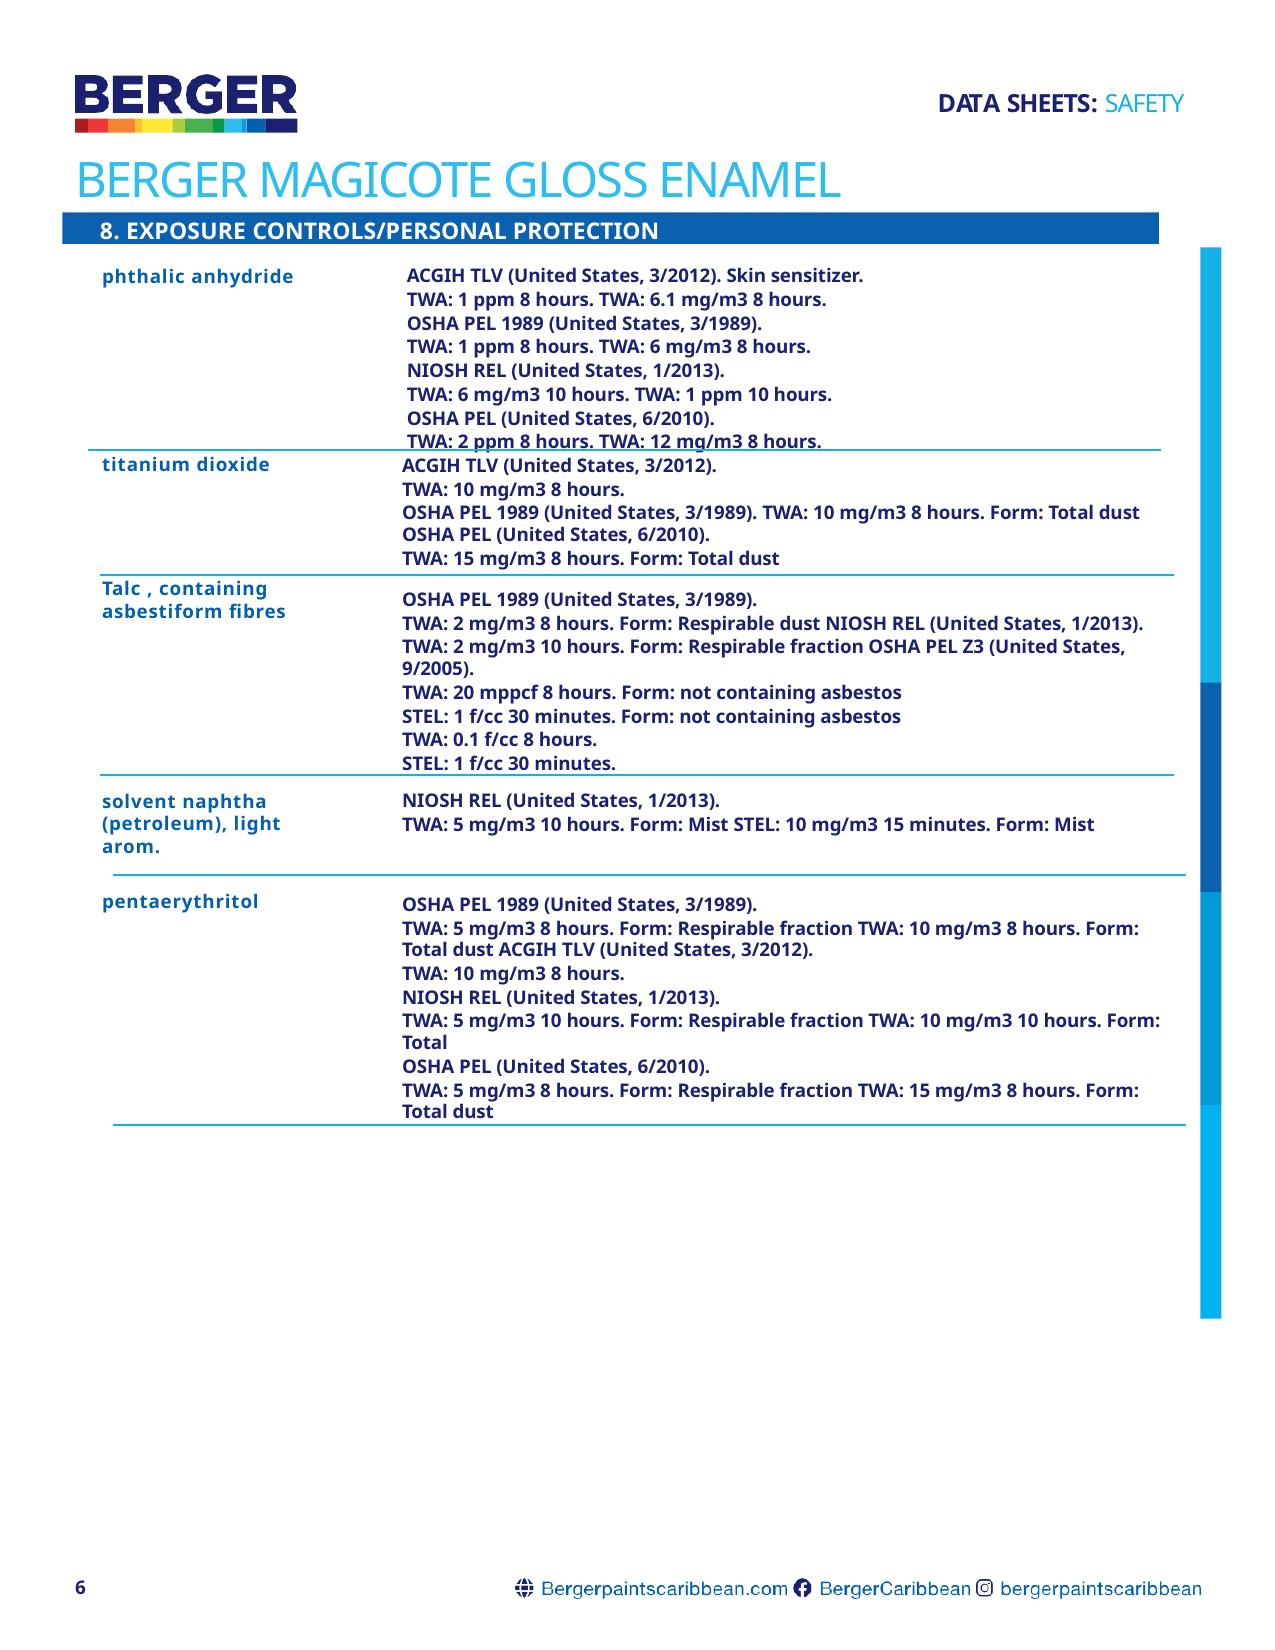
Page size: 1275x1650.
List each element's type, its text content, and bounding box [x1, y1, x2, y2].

text_box ACGIH TLV (United States, 3/2012). TWA: 10 mg/m3 8 hours. OSHA PEL 1989 (United States, 3/1989). TWA: 10 mg/m3 8 hours. Form: Total dust OSHA PEL (United States, 6/2010). TWA: 15 mg/m3 8 hours. Form: Total dust [399, 452, 1183, 569]
picture [262, 75, 297, 113]
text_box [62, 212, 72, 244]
title BERGER MAGICOTE GLOSS ENAMEL [72, 145, 975, 425]
picture [75, 75, 109, 113]
text_box titanium dioxide [99, 450, 319, 475]
picture [515, 1578, 787, 1599]
picture [976, 1579, 1201, 1599]
text_box NIOSH REL (United States, 1/2013). TWA: 5 mg/m3 10 hours. Form: Mist STEL: 10 mg/m3 15 minutes. Form: Mist [399, 787, 1183, 835]
text_box Talc , containing asbestiform fibres [99, 575, 319, 623]
picture [148, 74, 222, 114]
text_box 8. EXPOSURE CONTROLS/PERSONAL PROTECTION [975, 212, 1159, 244]
text_box solvent naphtha (petroleum), light arom. [99, 787, 319, 857]
text_box OSHA PEL 1989 (United States, 3/1989). TWA: 2 mg/m3 8 hours. Form: Respirable dust NIOSH REL (United States, 1/2013). TWA: 2 mg/m3 10 hours. Form: Respirable fraction OSHA PEL Z3 (United States, 9/2005). TWA: 20 mppcf 8 hours. Form: not containing asbestos STEL: 1 f/cc 30 minutes. Form: not containing asbestos TWA: 0.1 f/cc 8 hours. STEL: 1 f/cc 30 minutes. [399, 586, 1183, 775]
slide_number 6 [68, 1574, 104, 1650]
text_box ACGIH TLV (United States, 3/2012). Skin sensitizer. TWA: 1 ppm 8 hours. TWA: 6.1 mg/m3 8 hours. OSHA PEL 1989 (United States, 3/1989). TWA: 1 ppm 8 hours. TWA: 6 mg/m3 8 hours. NIOSH REL (United States, 1/2013). TWA: 6 mg/m3 10 hours. TWA: 1 ppm 10 hours. OSHA PEL (United States, 6/2010). TWA: 2 ppm 8 hours. TWA: 12 mg/m3 8 hours. [404, 262, 1188, 453]
text_box DATA SHEETS: SAFETY [935, 85, 1202, 118]
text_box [1200, 247, 1222, 1319]
text_box pentaerythritol [99, 887, 319, 912]
text_box OSHA PEL 1989 (United States, 3/1989). TWA: 5 mg/m3 8 hours. Form: Respirable fraction TWA: 10 mg/m3 8 hours. Form: Total dust ACGIH TLV (United States, 3/2012). TWA: 10 mg/m3 8 hours. NIOSH REL (United States, 1/2013). TWA: 5 mg/m3 10 hours. Form: Respirable fraction TWA: 10 mg/m3 10 hours. Form: Total OSHA PEL (United States, 6/2010). TWA: 5 mg/m3 8 hours. Form: Respirable fraction TWA: 15 mg/m3 8 hours. Form: Total dust [399, 891, 1183, 1123]
picture [793, 1578, 970, 1599]
